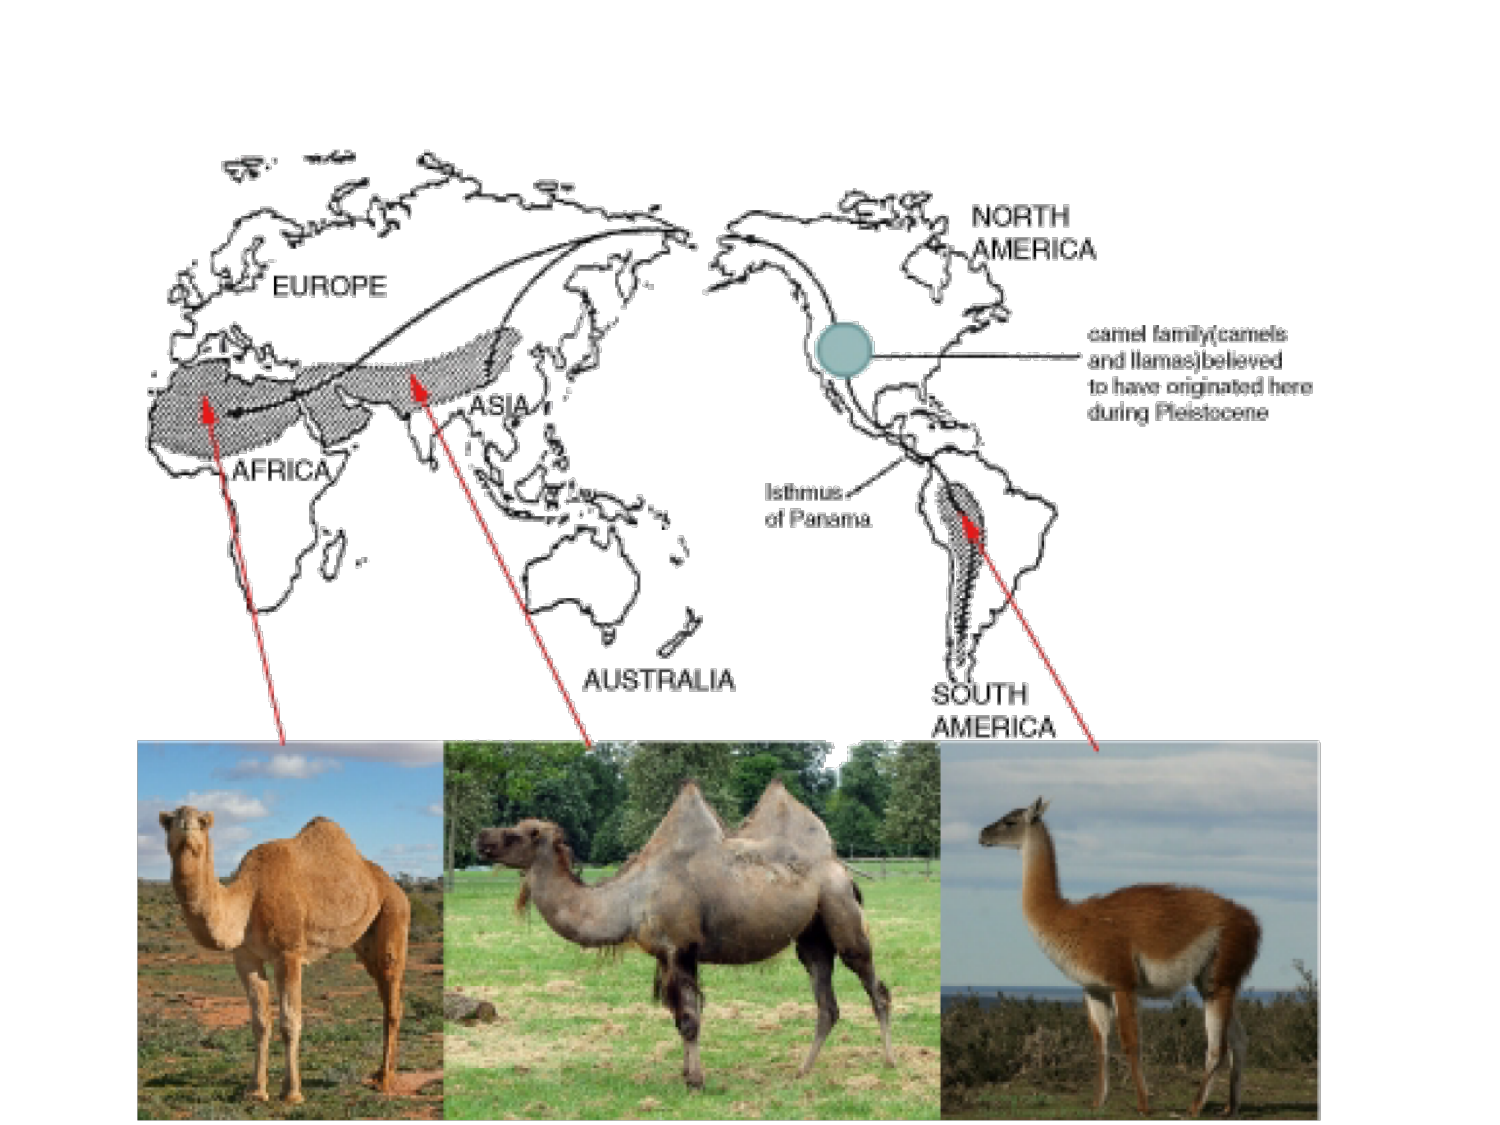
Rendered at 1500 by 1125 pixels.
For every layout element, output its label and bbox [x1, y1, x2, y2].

picture [124, 142, 1324, 1125]
